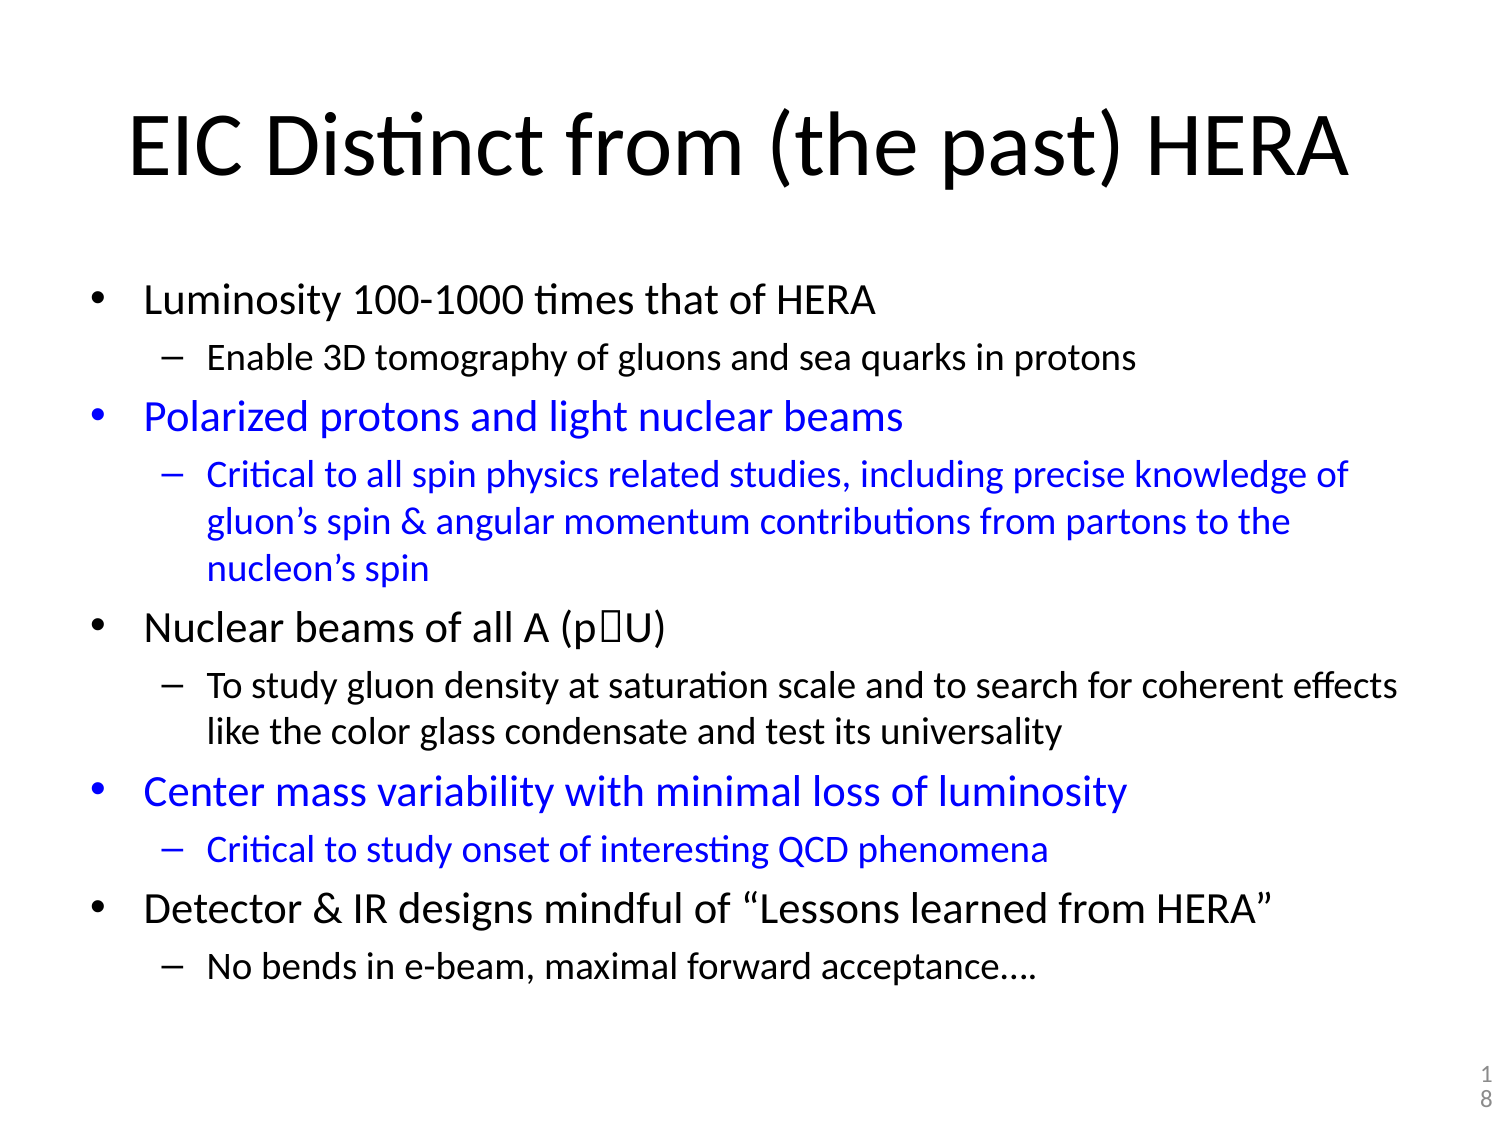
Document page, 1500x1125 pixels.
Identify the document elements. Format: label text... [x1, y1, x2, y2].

list Luminosity 100-1000 times that of HERA Enable 3D tomography of gluons and sea quarks in protons Polarized protons and light nuclear beams Critical to all spin physics related studies, including precise knowledge of gluon’s spin & angular momentum contributions from partons to the nucleon’s spin Nuclear beams of all A (pU) To study gluon density at saturation scale and to search for coherent effects like the color glass condensate and test its universality Center mass variability with minimal loss of luminosity Critical to study onset of interesting QCD phenomena Detector & IR designs mindful of “Lessons learned from HERA” No bends in e-beam, maximal forward acceptance…. [75, 262, 1425, 1005]
slide_number 18 [1465, 1042, 1500, 1103]
title EIC Distinct from (the past) HERA [75, 45, 1425, 233]
